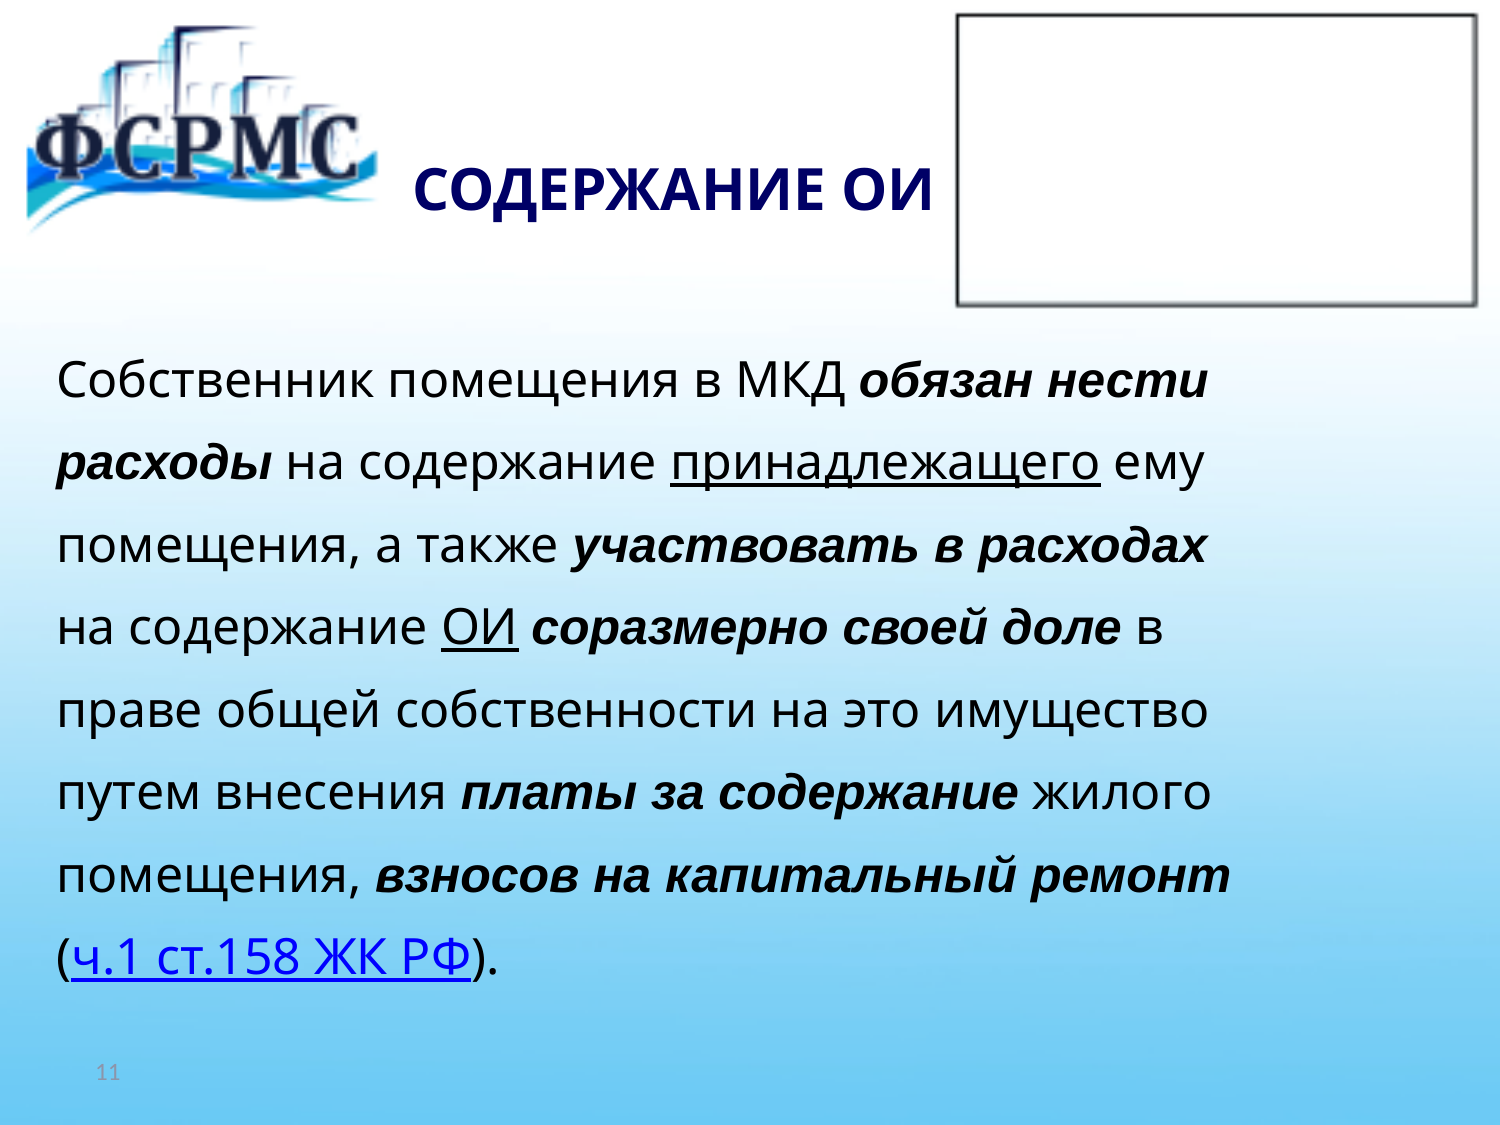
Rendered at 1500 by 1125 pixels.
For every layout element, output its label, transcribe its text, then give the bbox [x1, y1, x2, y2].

slide_number 11 [53, 1040, 136, 1100]
list Собственник помещения в МКД обязан нести расходы на содержание принадлежащего ему помещения, а также участвовать в расходах на содержание ОИ соразмерно своей доле в праве общей собственности на это имущество путем внесения платы за содержание жилого помещения, взносов на капитальный ремонт (ч.1 ст.158 ЖК РФ). [41, 339, 1500, 1067]
picture [0, 0, 1500, 1125]
title СОДЕРЖАНИЕ ОИ [386, 70, 961, 305]
